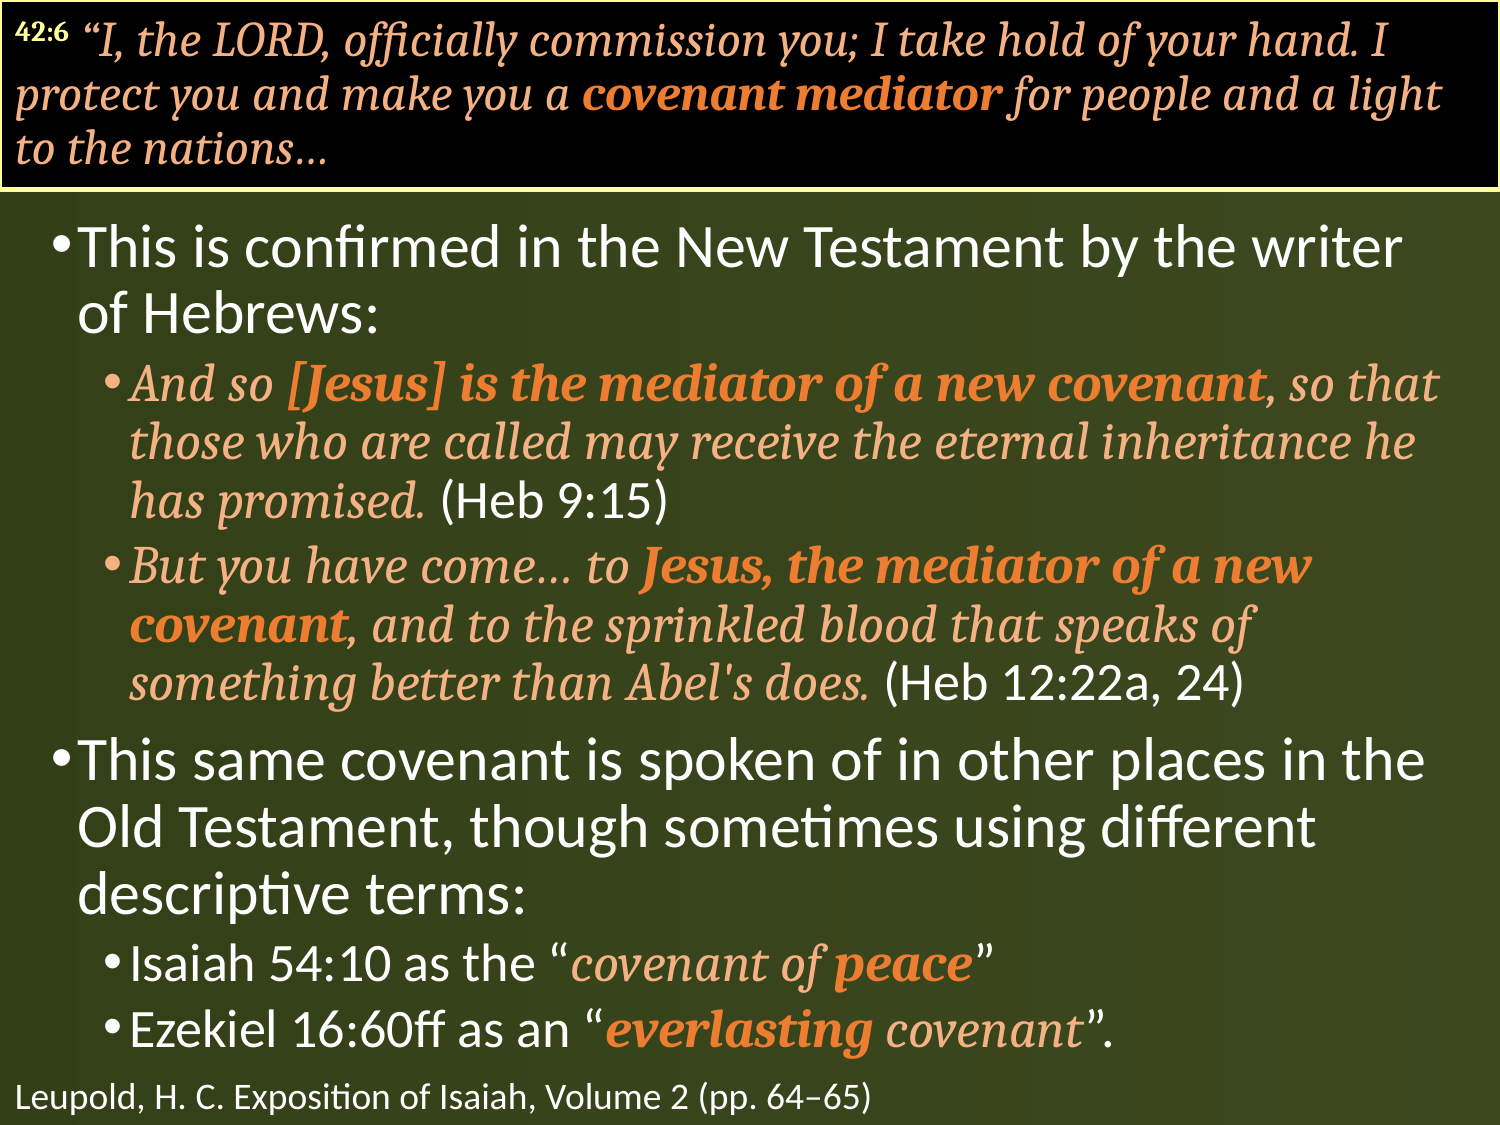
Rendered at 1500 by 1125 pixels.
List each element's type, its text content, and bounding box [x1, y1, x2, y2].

list This is confirmed in the New Testament by the writer of Hebrews: And so [Jesus] is the mediator of a new covenant, so that those who are called may receive the eternal inheritance he has promised. (Heb 9:15) But you have come… to Jesus, the mediator of a new covenant, and to the sprinkled blood that speaks of something better than Abel's does. (Heb 12:22a, 24) This same covenant is spoken of in other places in the Old Testament, though sometimes using different descriptive terms: Isaiah 54:10 as the “covenant of peace” Ezekiel 16:60ff as an “everlasting covenant”. [35, 205, 1465, 1064]
text_box Leupold, H. C. Exposition of Isaiah, Volume 2 (pp. 64–65) [0, 1064, 1500, 1125]
text_box 42:6 “I, the LORD, officially commission you; I take hold of your hand. I protect you and make you a covenant mediator for people and a light to the nations… [0, 0, 1500, 190]
